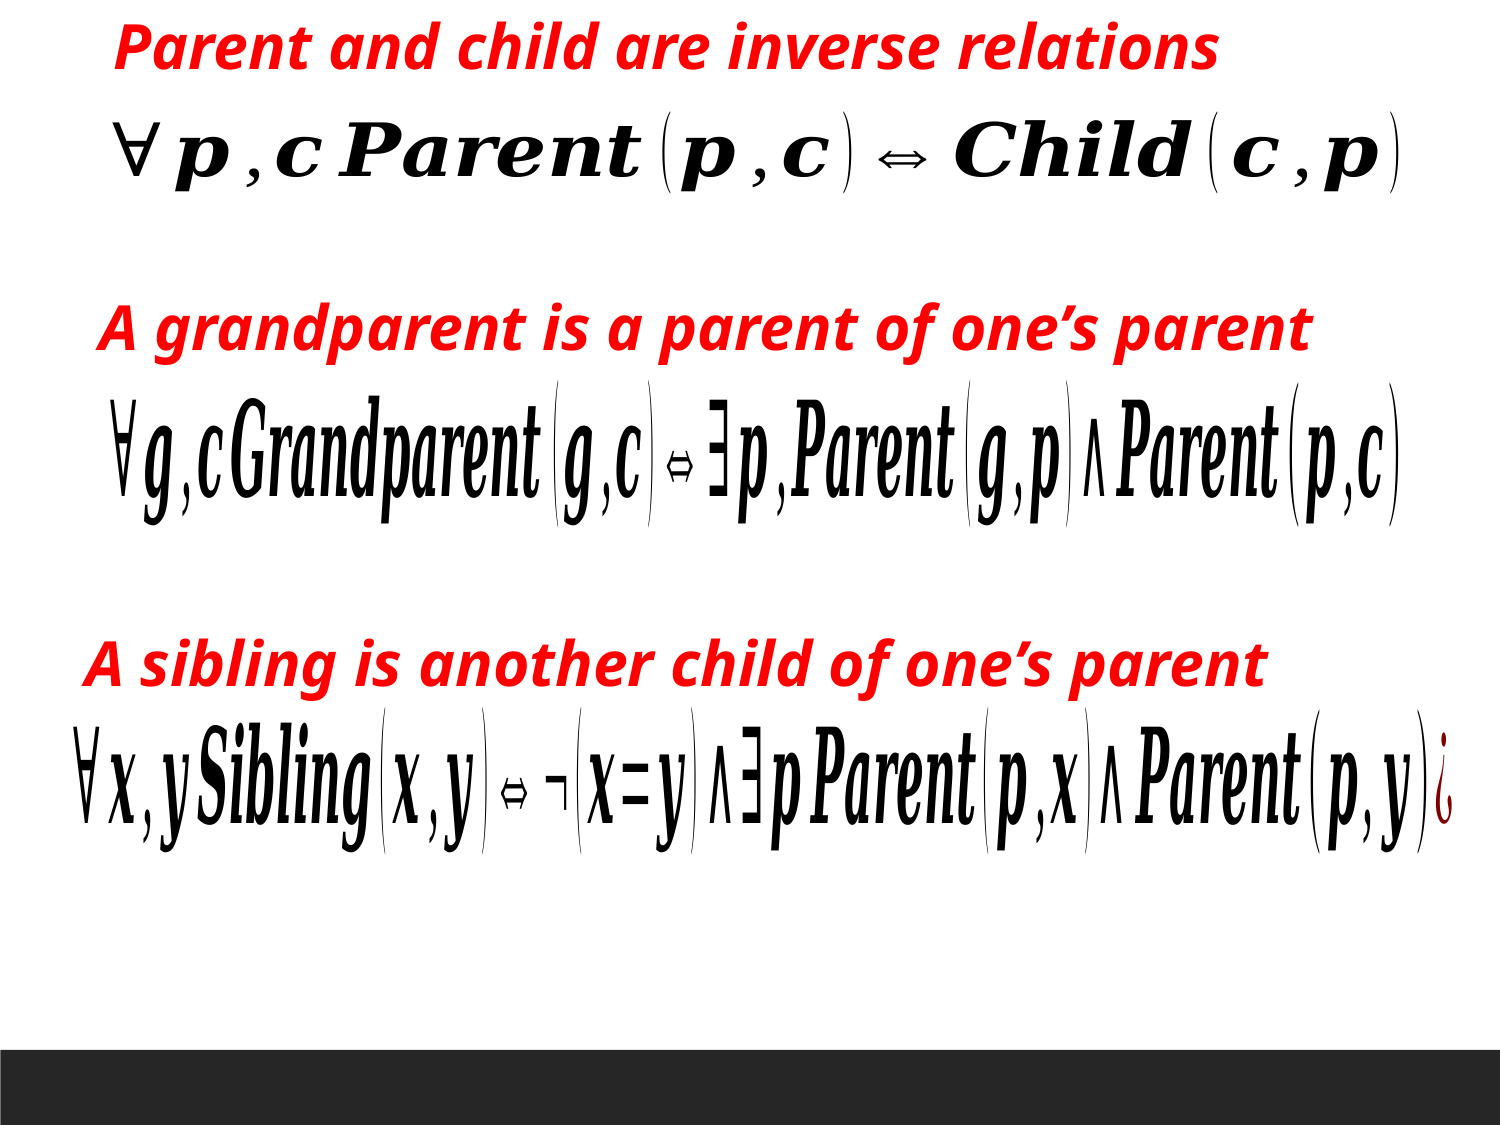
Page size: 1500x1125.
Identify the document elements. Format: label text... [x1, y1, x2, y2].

text_box A grandparent is a parent of one’s parent [84, 280, 1360, 371]
text_box A sibling is another child of one’s parent [70, 616, 1346, 706]
text_box Parent and child are inverse relations [98, 0, 1374, 90]
